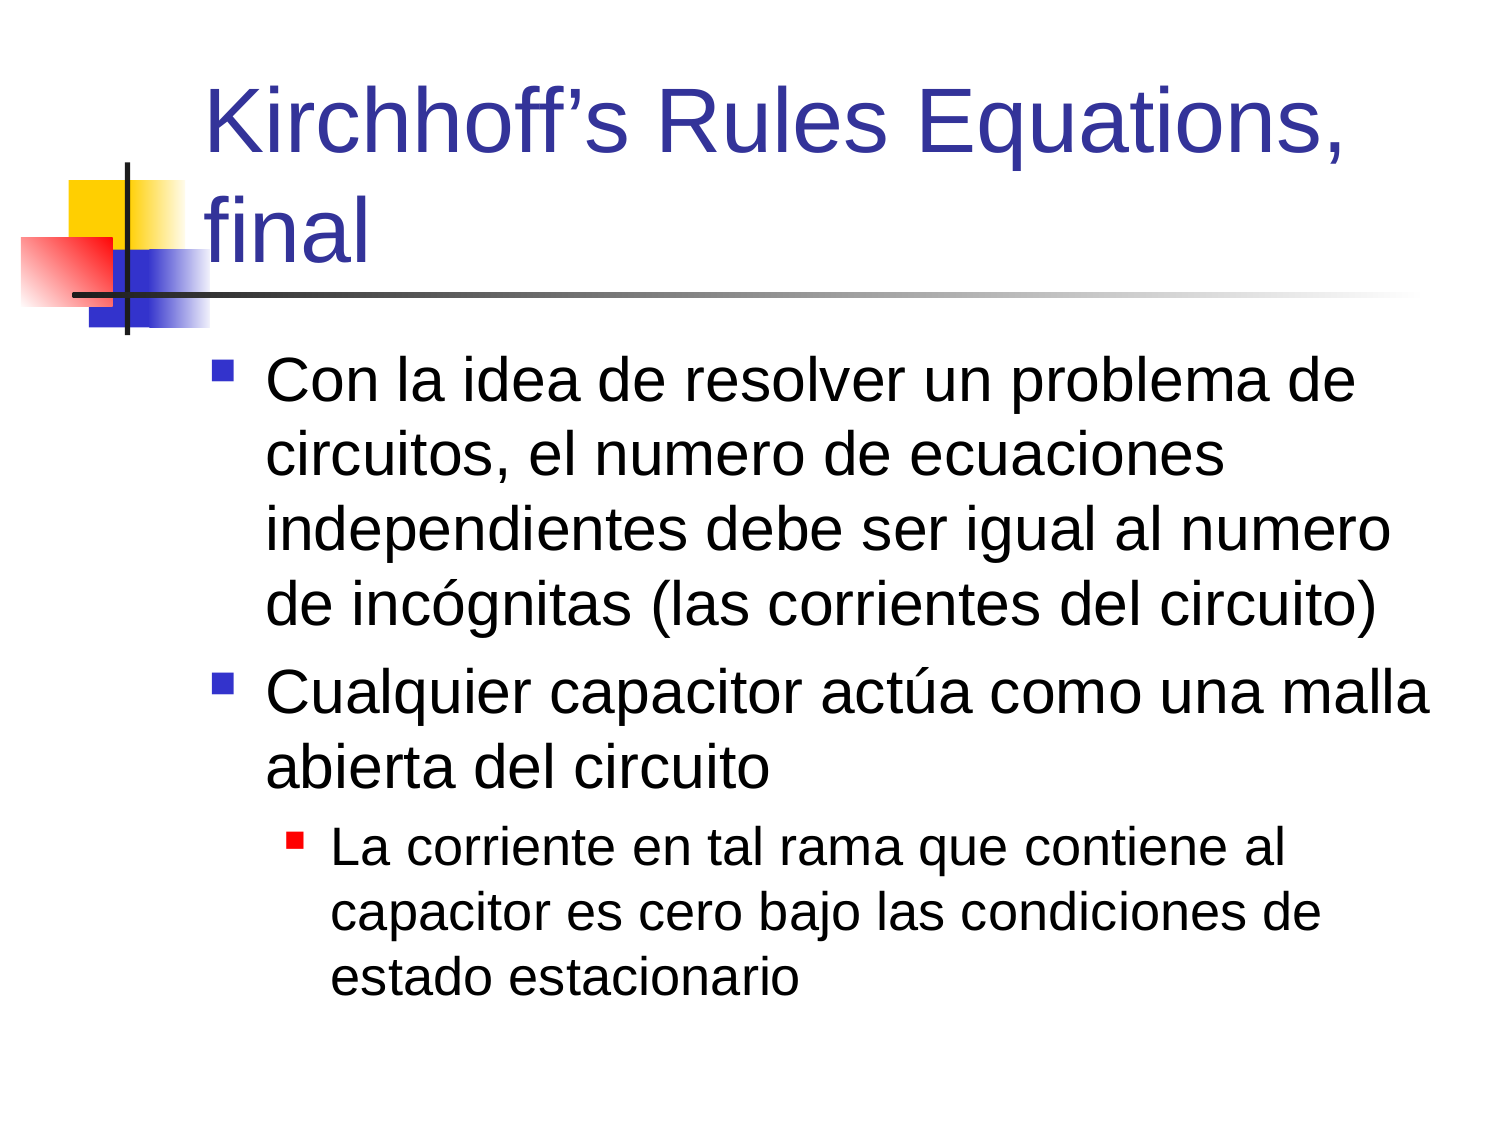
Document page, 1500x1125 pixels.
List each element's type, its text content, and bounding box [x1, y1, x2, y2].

title Kirchhoff’s Rules Equations, final [188, 101, 1468, 289]
list Con la idea de resolver un problema de circuitos, el numero de ecuaciones independientes debe ser igual al numero de incógnitas (las corrientes del circuito) Cualquier capacitor actúa como una malla abierta del circuito La corriente en tal rama que contiene al capacitor es cero bajo las condiciones de estado estacionario [193, 331, 1469, 1063]
